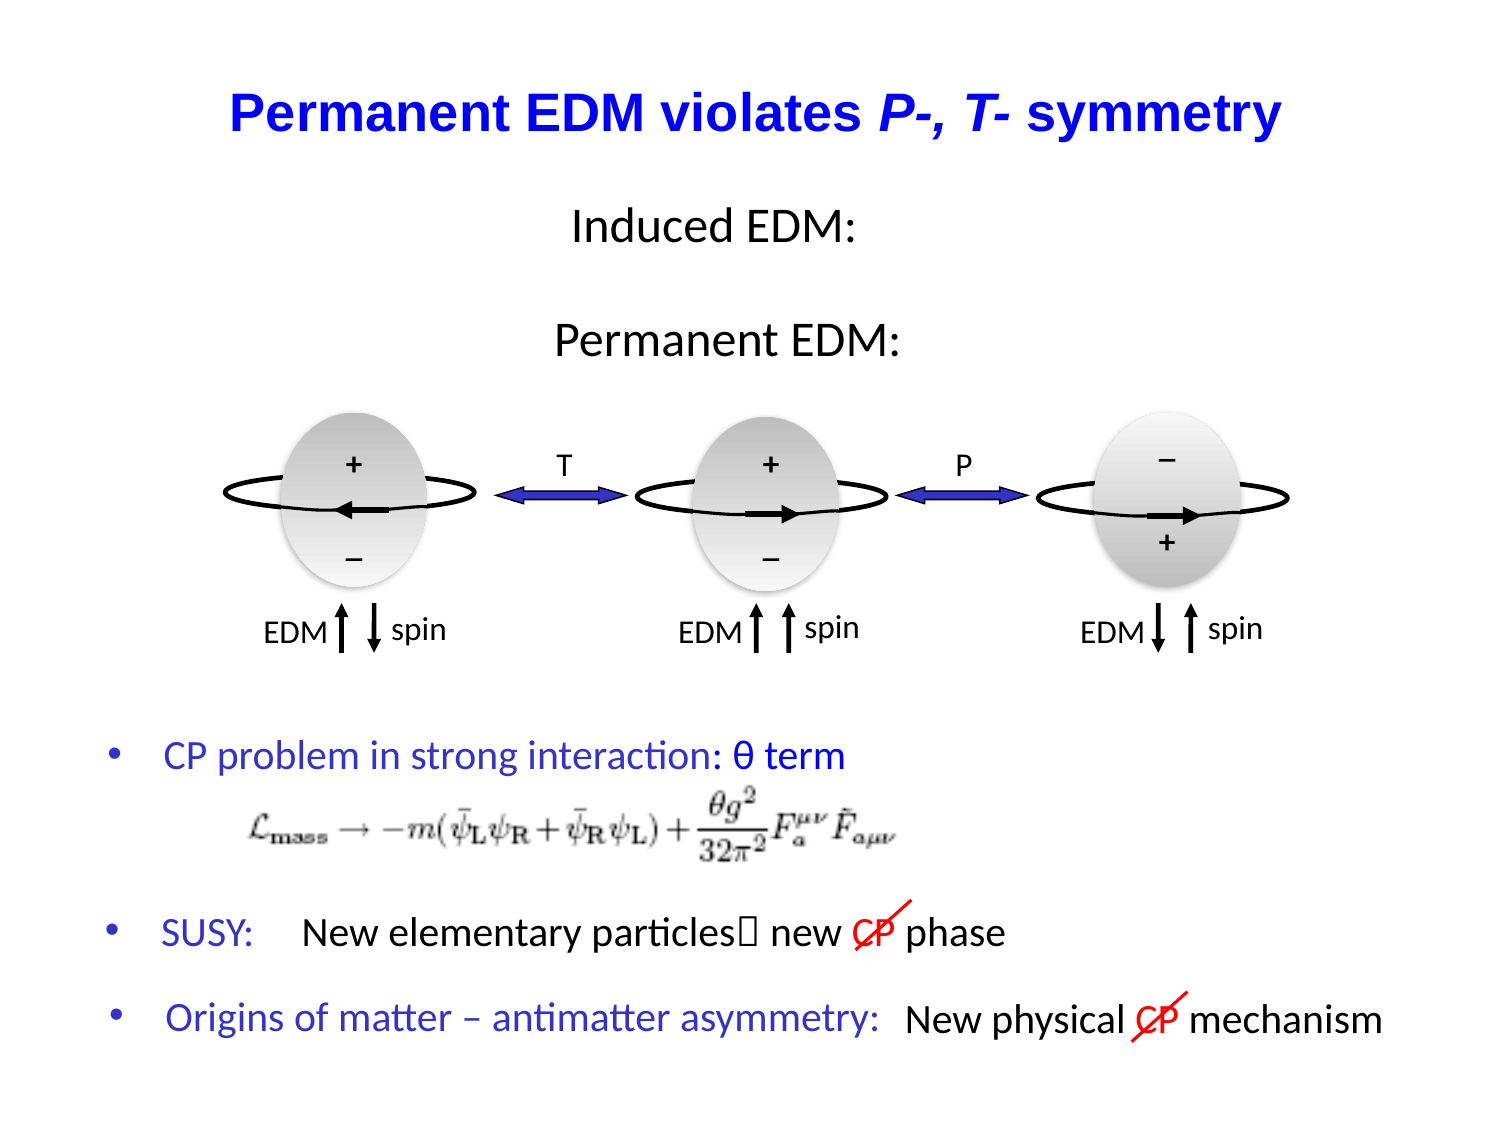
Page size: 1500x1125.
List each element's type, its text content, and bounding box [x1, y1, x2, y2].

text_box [224, 412, 1288, 667]
text_box CP problem in strong interaction: θ term [92, 720, 862, 786]
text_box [887, 984, 1402, 1051]
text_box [274, 896, 1034, 963]
text_box Permanent EDM violates P-, T- symmetry [59, 69, 1453, 150]
text_box Origins of matter – antimatter asymmetry: [94, 982, 906, 1047]
picture [224, 776, 908, 876]
text_box SUSY: [89, 896, 270, 962]
